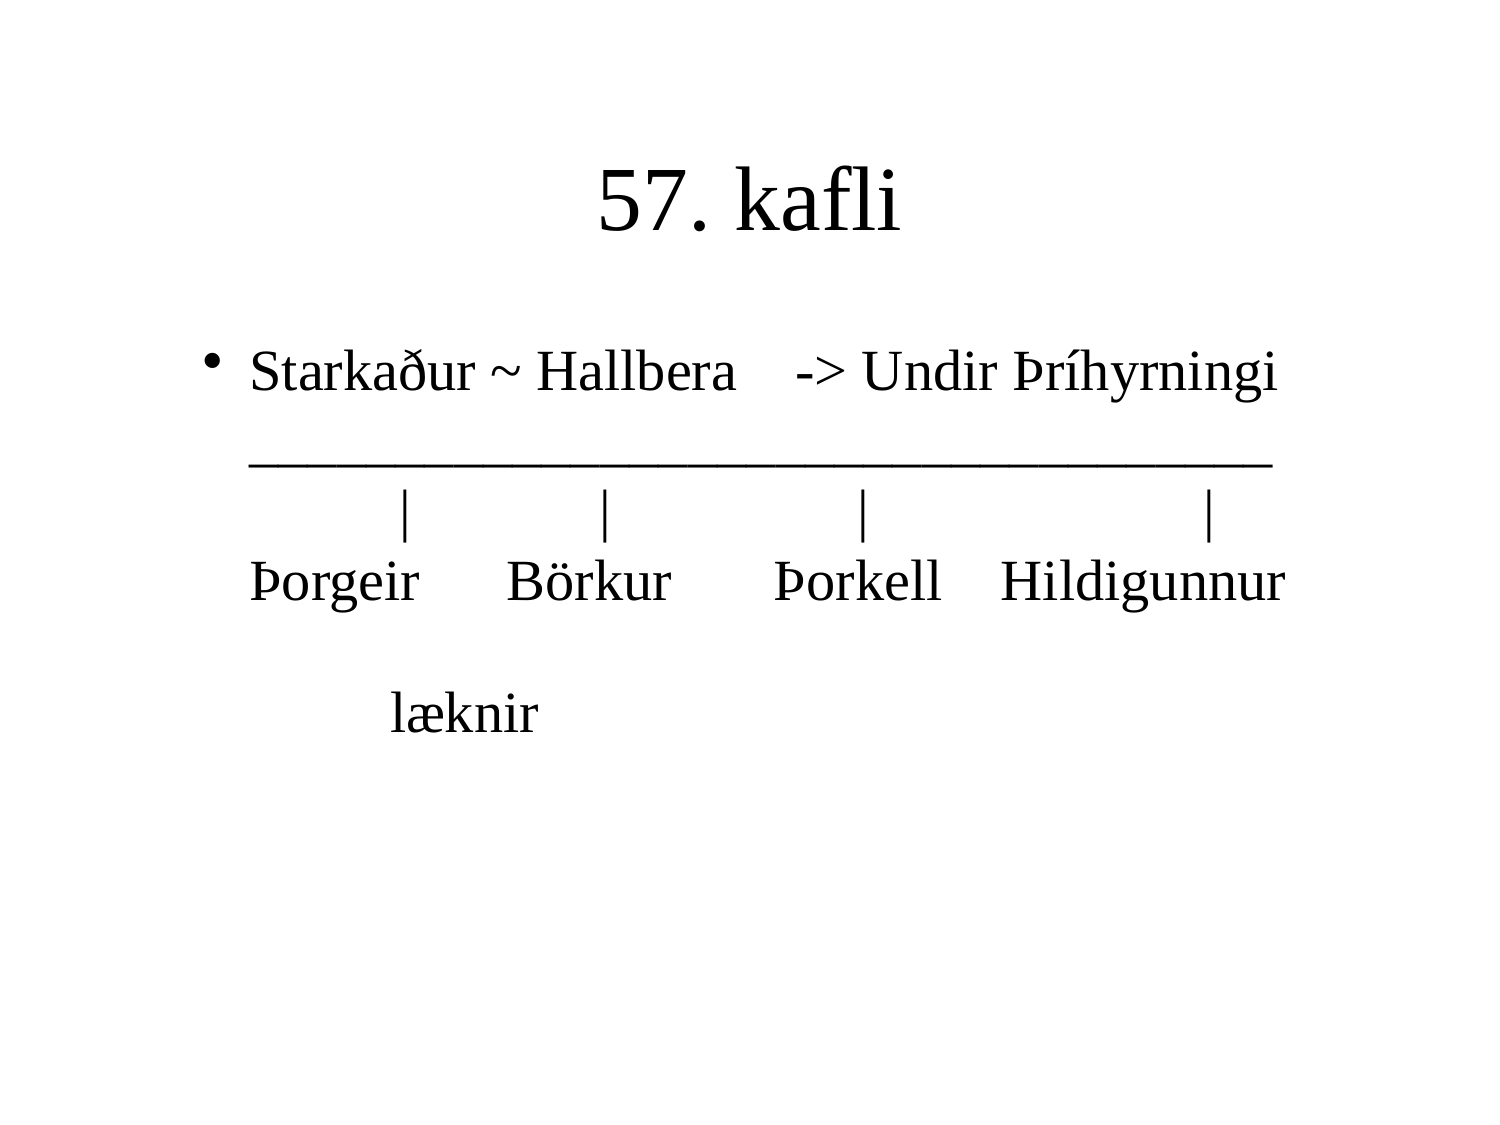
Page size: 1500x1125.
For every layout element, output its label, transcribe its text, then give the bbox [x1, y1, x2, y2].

list Starkaður ~ Hallbera -> Undir Þríhyrningi ___________________________________ | | | | Þorgeir Börkur Þorkell Hildigunnur læknir [112, 324, 1388, 1001]
title 57. kafli [112, 99, 1388, 288]
